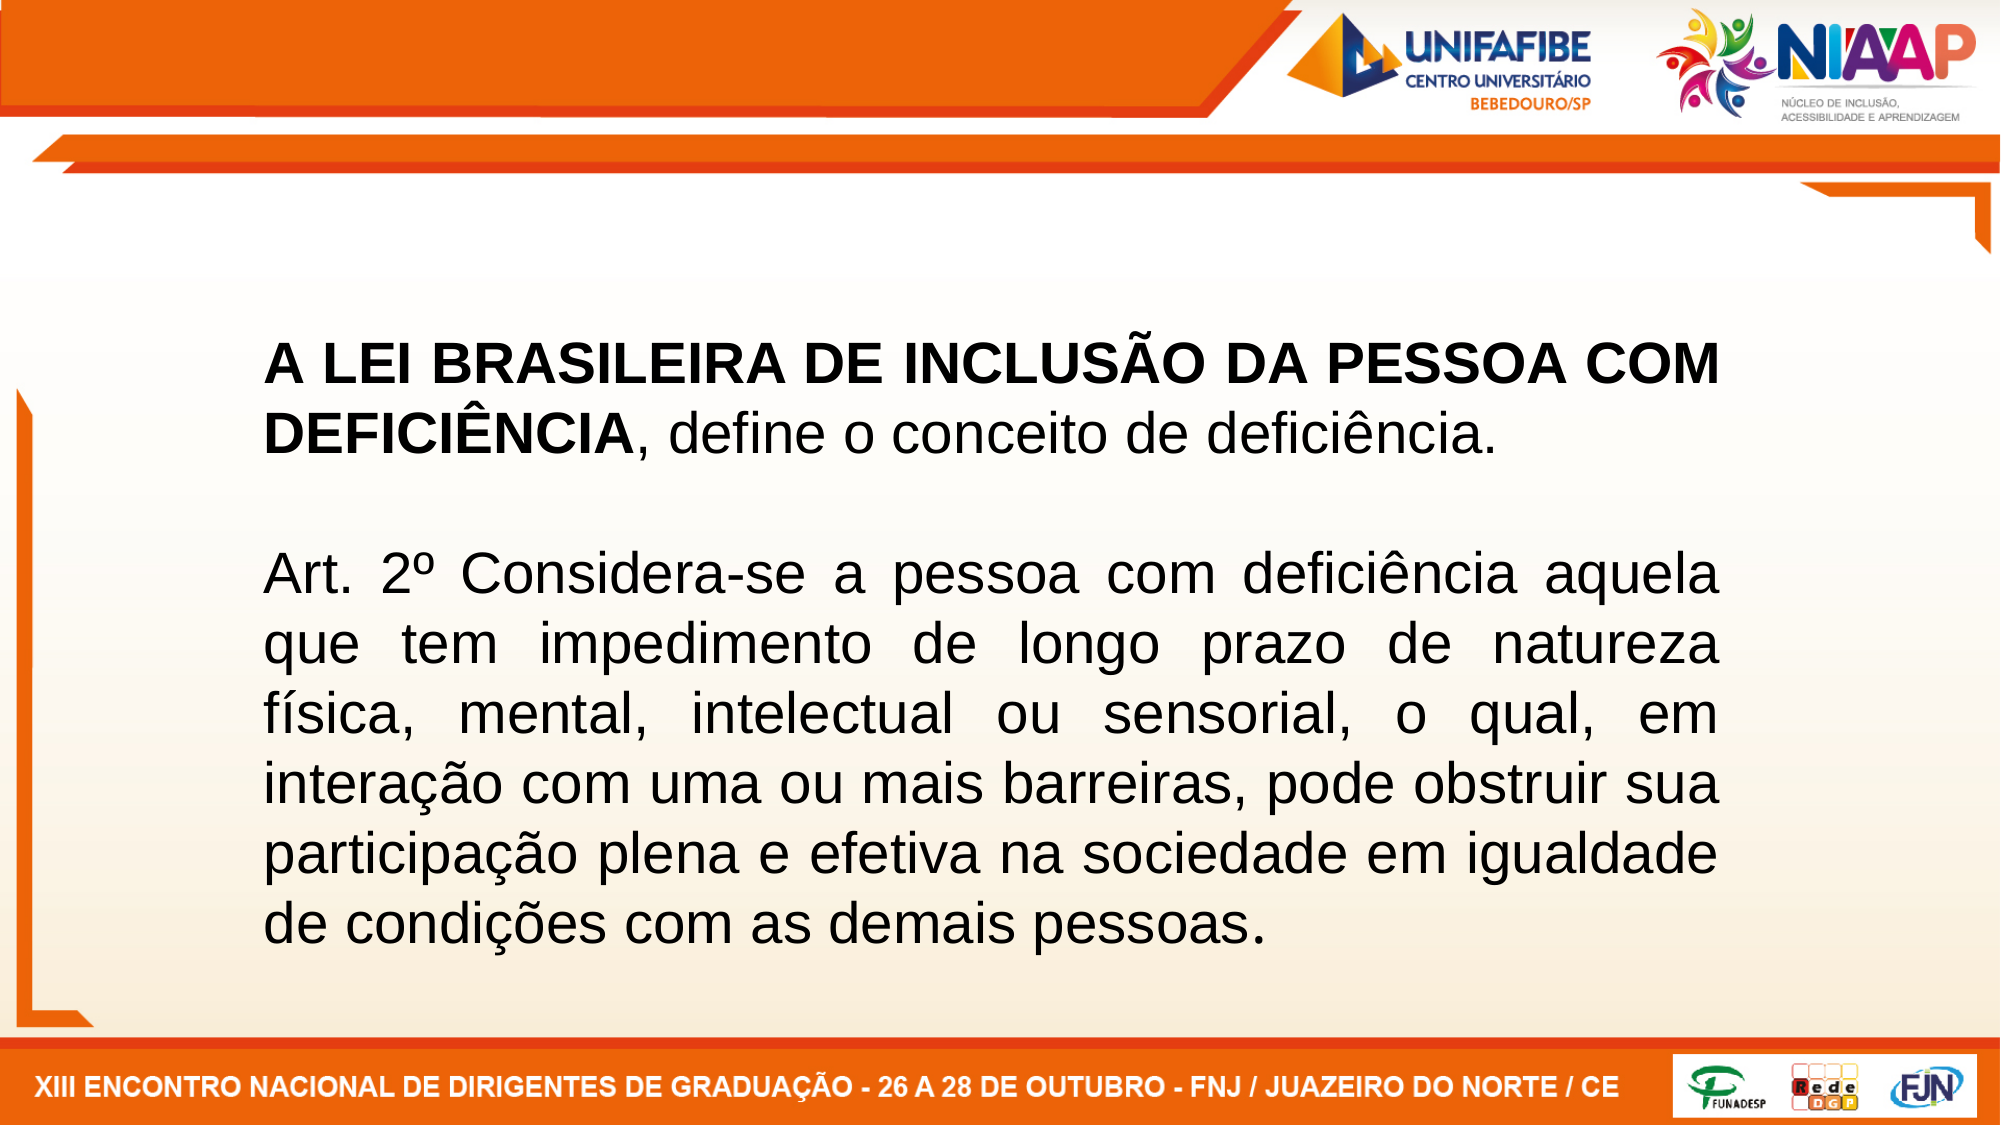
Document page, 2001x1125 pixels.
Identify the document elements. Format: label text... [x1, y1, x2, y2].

text_box A LEI BRASILEIRA DE INCLUSÃO DA PESSOA COM DEFICIÊNCIA, define o conceito de deficiência. Art. 2º Considera-se a pessoa com deficiência aquela que tem impedimento de longo prazo de natureza física, mental, intelectual ou sensorial, o qual, em interação com uma ou mais barreiras, pode obstruir sua participação plena e efetiva na sociedade em igualdade de condições com as demais pessoas. [249, 318, 1737, 963]
picture [0, 0, 2001, 1125]
